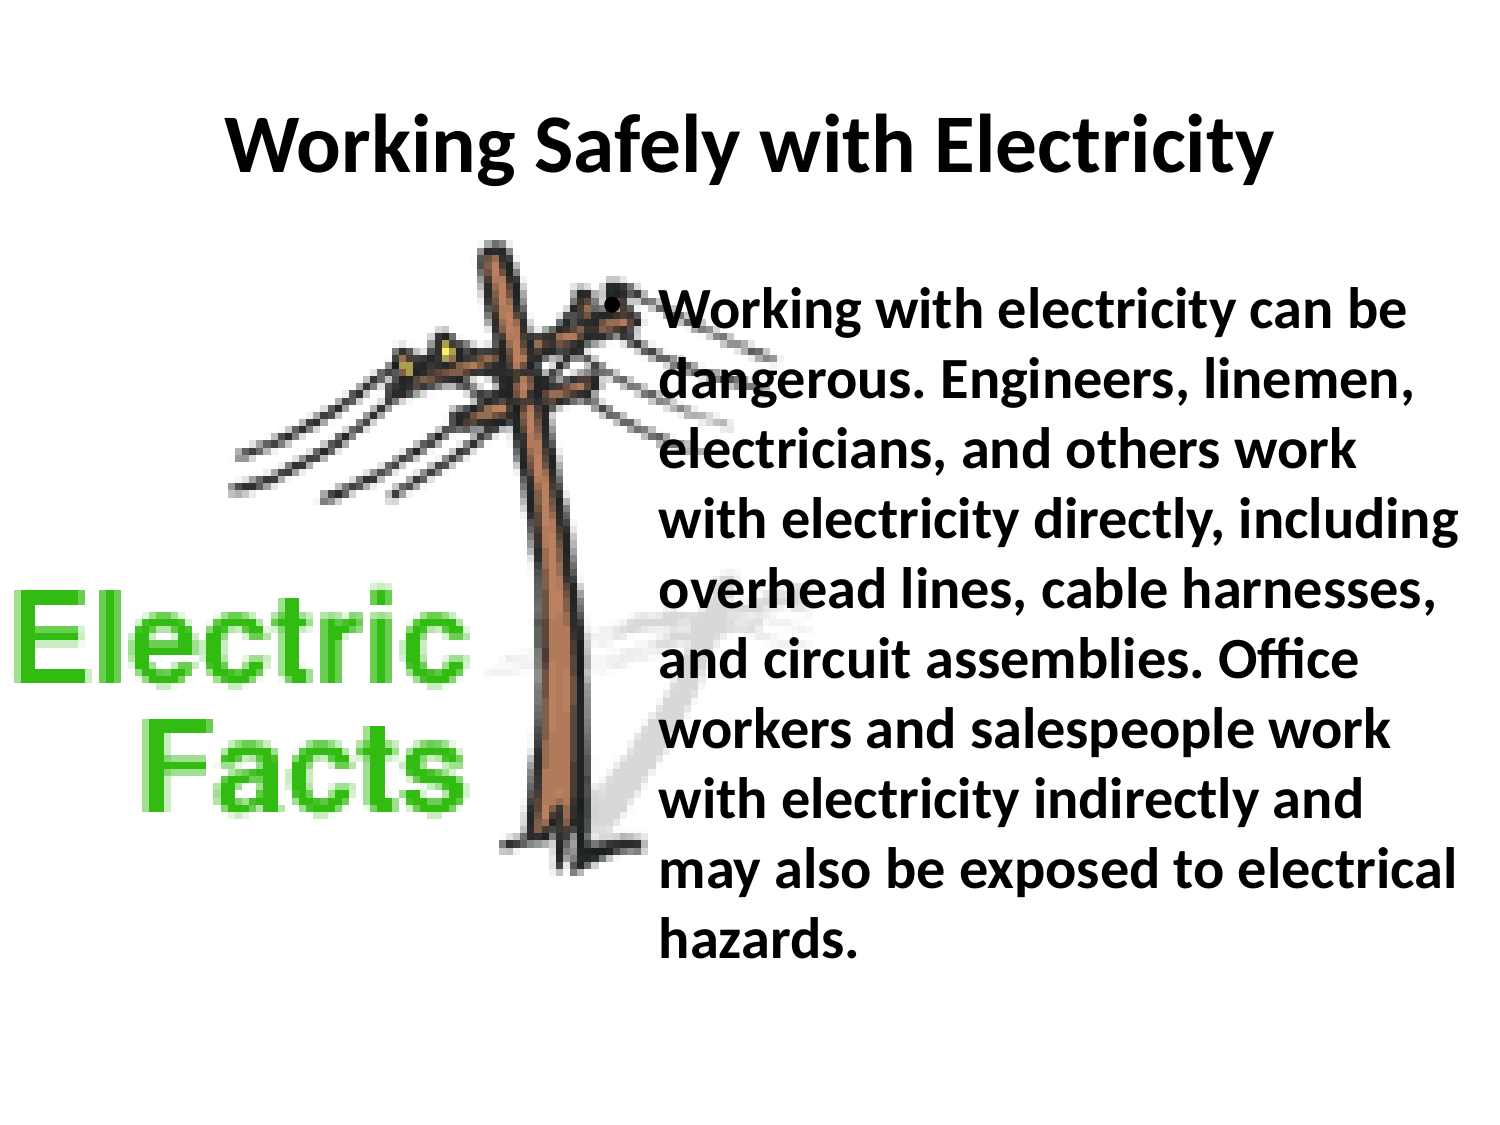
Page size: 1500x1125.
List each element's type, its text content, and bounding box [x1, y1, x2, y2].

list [0, 191, 813, 948]
title Working Safely with Electricity [75, 45, 1425, 233]
list Working with electricity can be dangerous. Engineers, linemen, electricians, and others work with electricity directly, including overhead lines, cable harnesses, and circuit assemblies. Office workers and salespeople work with electricity indirectly and may also be exposed to electrical hazards. [587, 262, 1475, 1100]
